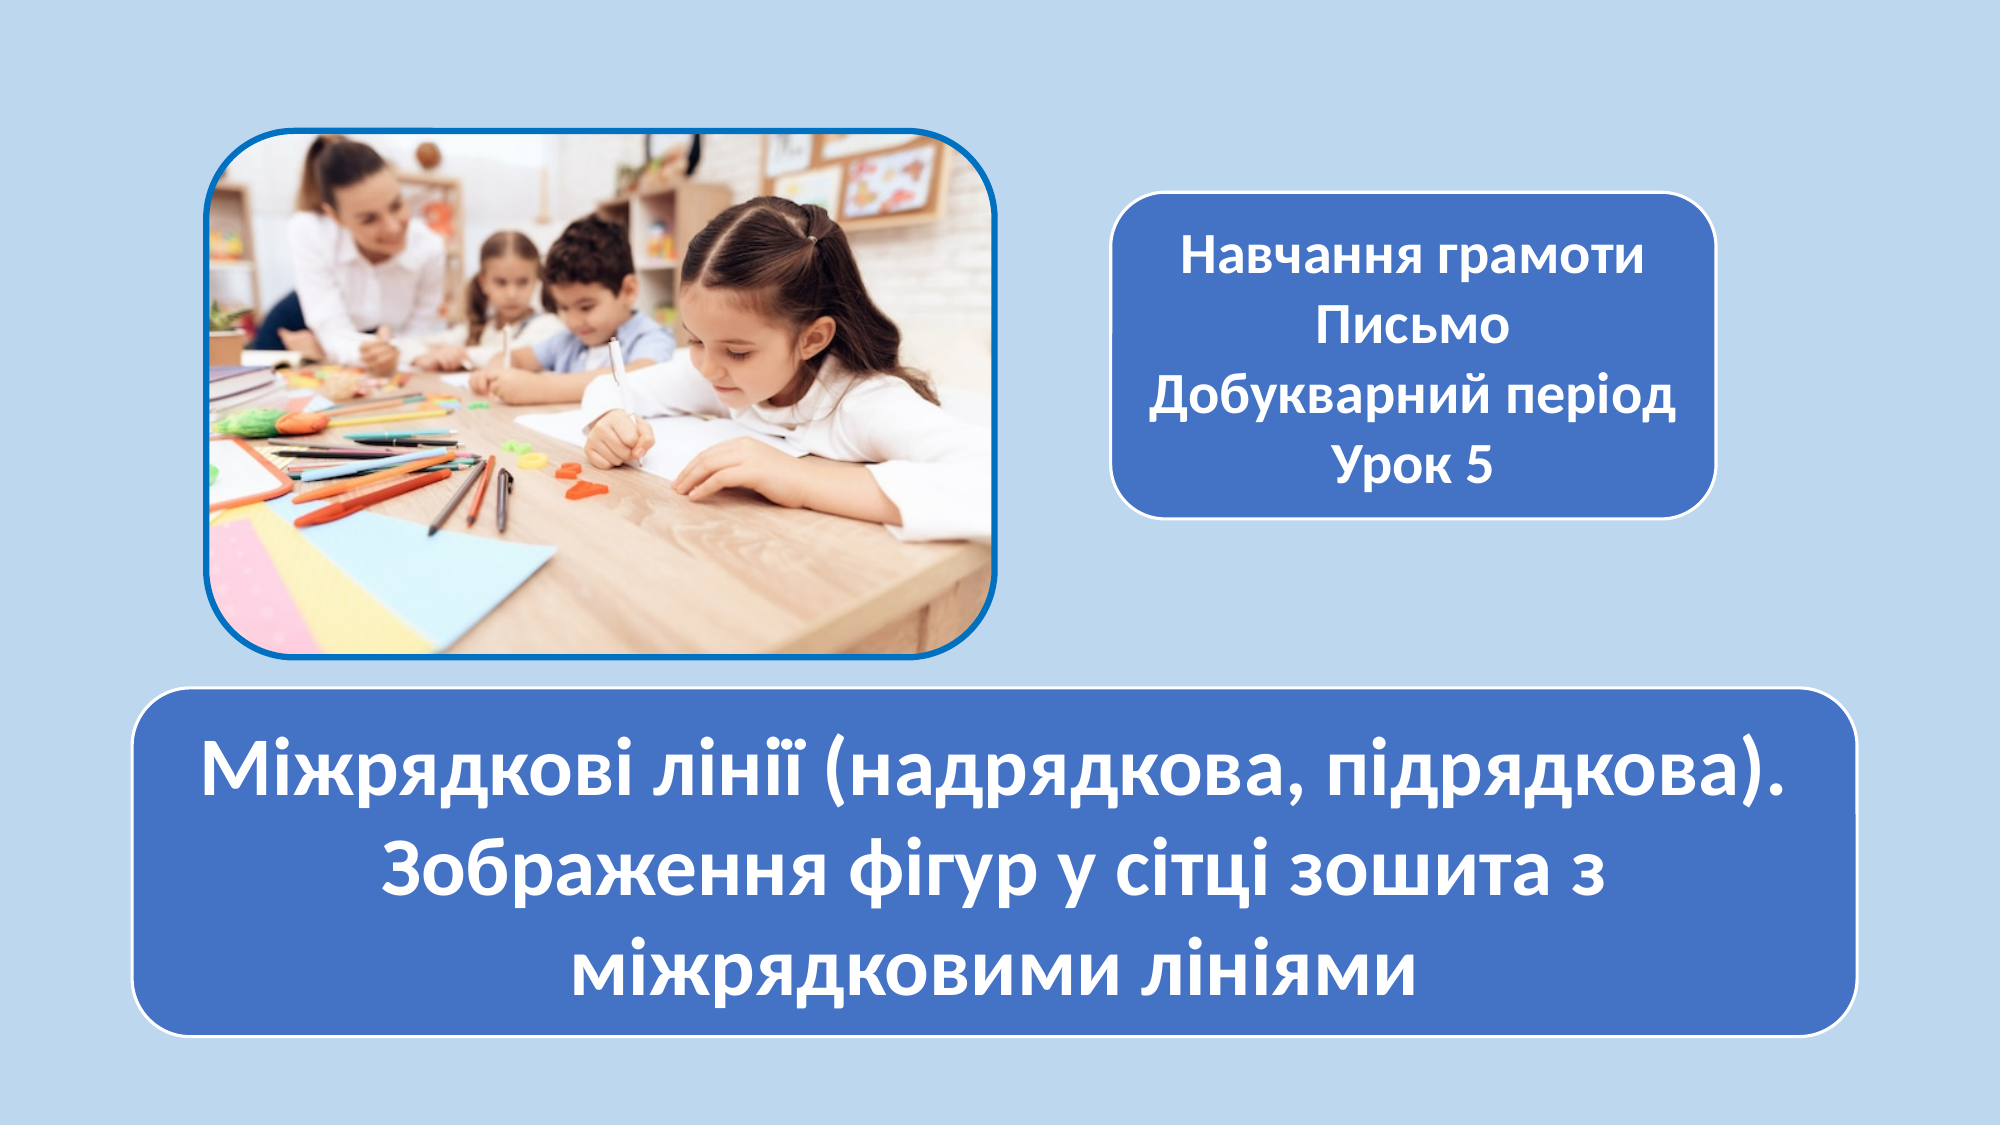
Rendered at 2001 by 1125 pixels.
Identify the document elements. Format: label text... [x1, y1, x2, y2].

picture [206, 130, 995, 658]
text_box Навчання грамоти Письмо Добукварний період Урок 5 [1109, 190, 1718, 521]
text_box Міжрядкові лінії (надрядкова, підрядкова). Зображення фігур у сітці зошита з міжрядковими лініями [130, 686, 1859, 1039]
